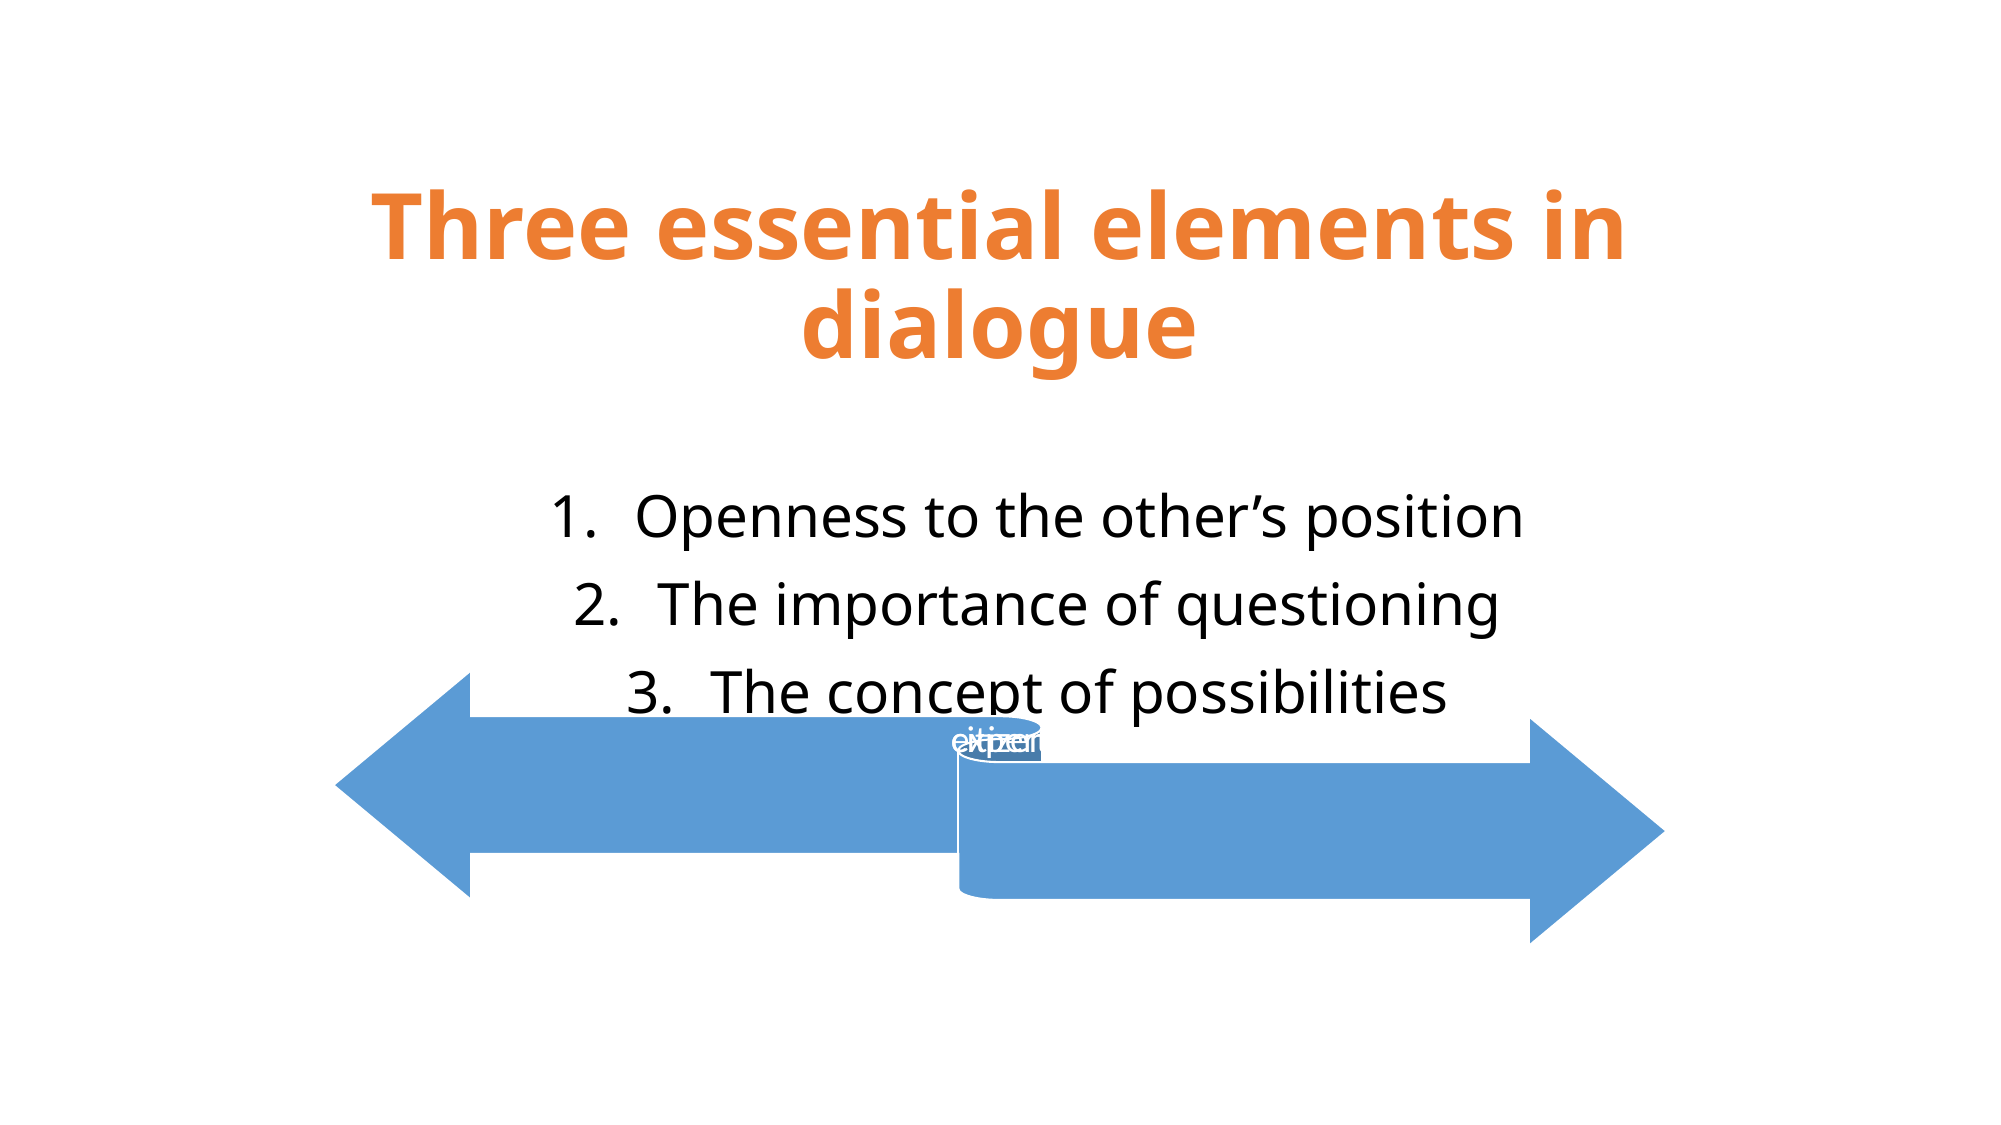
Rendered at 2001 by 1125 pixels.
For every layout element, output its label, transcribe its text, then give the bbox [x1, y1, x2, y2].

list Three essential elements in dialogue Openness to the other’s position The importance of questioning The concept of possibilities [281, 172, 1719, 887]
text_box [333, 670, 1667, 946]
